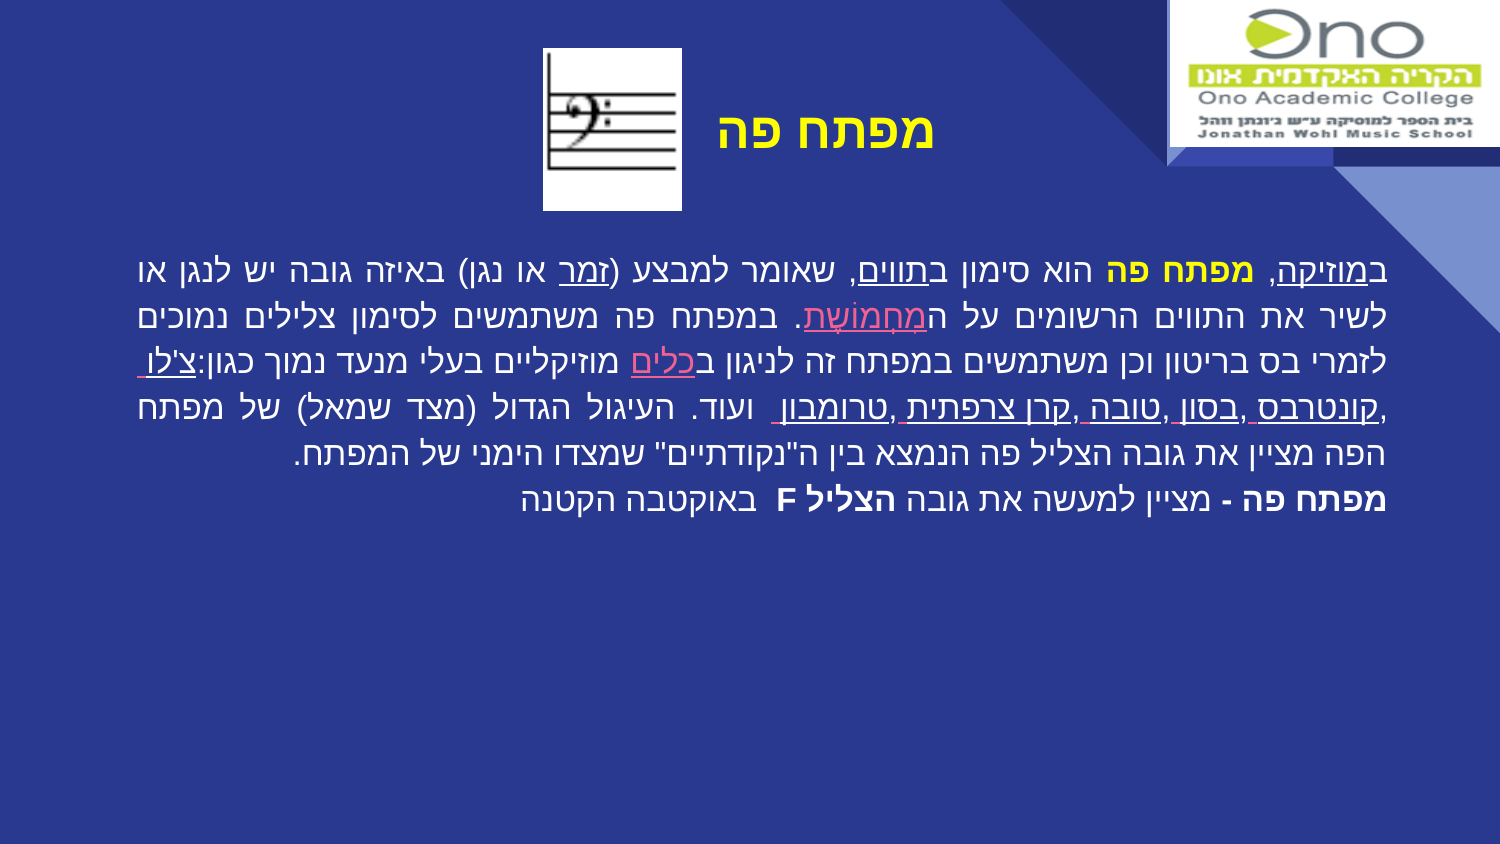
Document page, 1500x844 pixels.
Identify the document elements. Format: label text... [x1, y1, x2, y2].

picture [542, 48, 682, 212]
title מפתח פה [687, 113, 1135, 176]
picture [1169, 0, 1500, 148]
title [609, 8, 1164, 113]
subtitle במוזיקה, מפתח פה הוא סימון בתווים, שאומר למבצע (זמר או נגן) באיזה גובה יש לנגן או לשיר את התווים הרשומים על המָחְמוֹשֶת. במפתח פה משתמשים לסימון צלילים נמוכים לזמרי בס בריטון וכן משתמשים במפתח זה לניגון בכלים מוזיקליים בעלי מנעד נמוך כגון: צ'לו, קונטרבס, בסון, טובה, קרן צרפתית, טרומבון ועוד. העיגול הגדול (מצד שמאל) של מפתח הפה מציין את גובה הצליל פה הנמצא בין ה"נקודתיים" שמצדו הימני של המפתח. מפתח פה - מציין למעשה את גובה הצליל F באוקטבה הקטנה [103, 227, 1404, 811]
